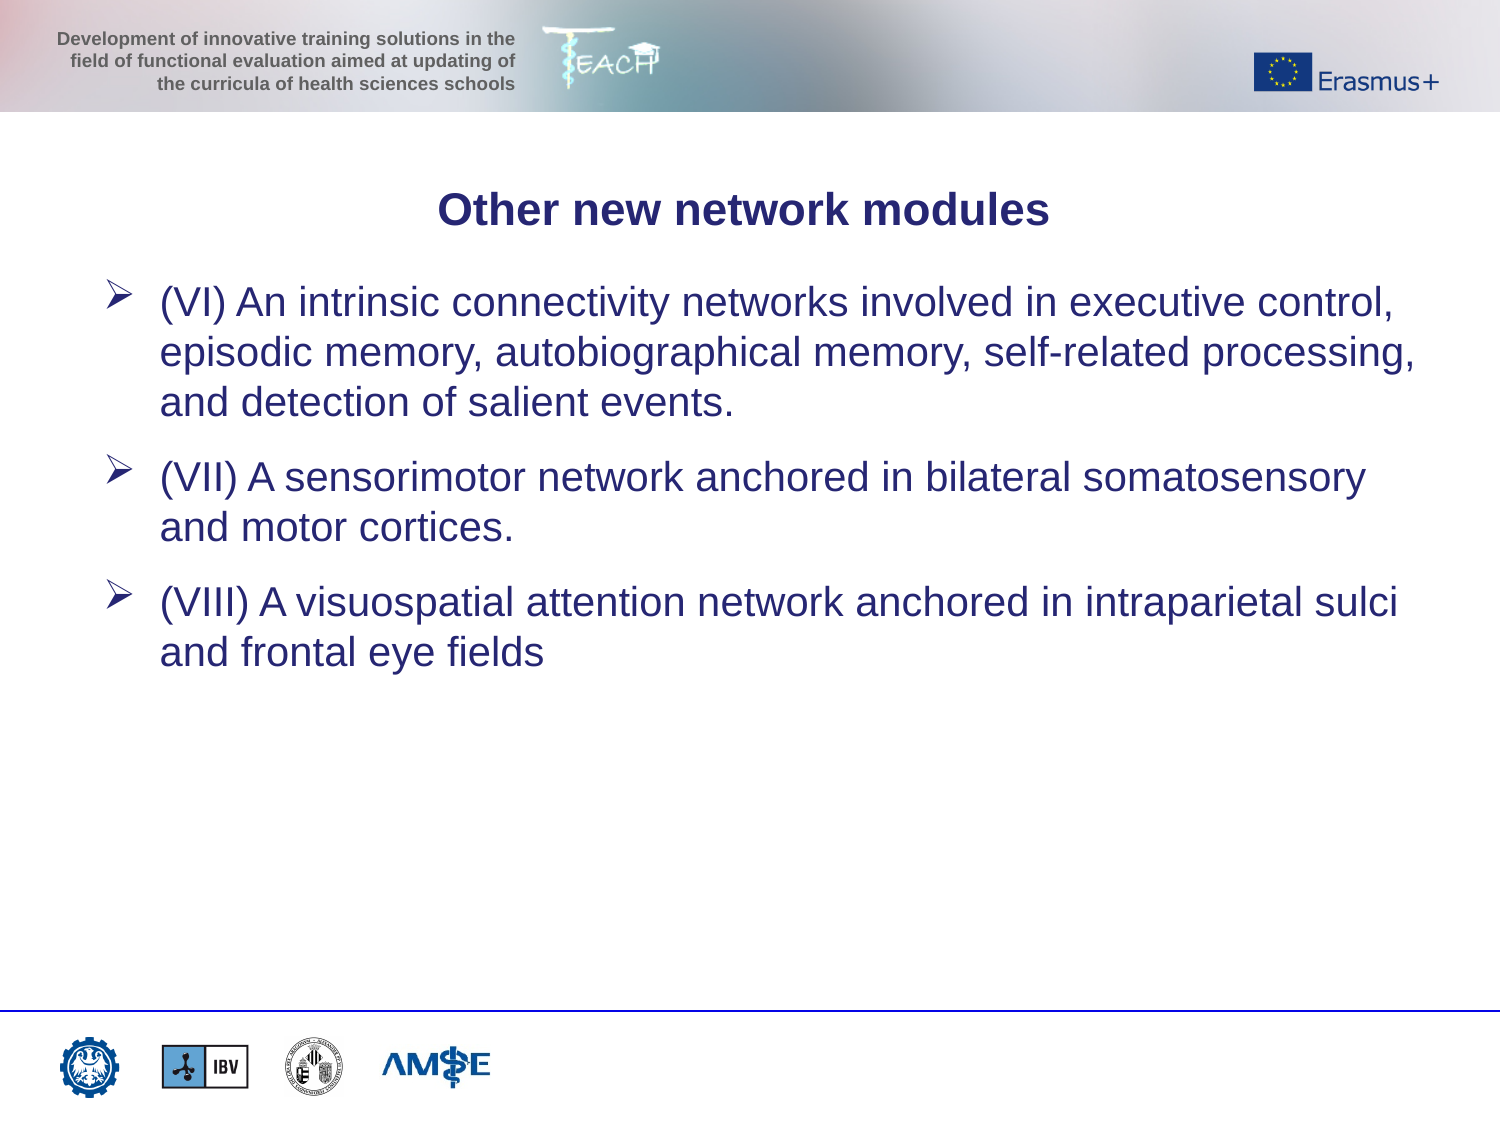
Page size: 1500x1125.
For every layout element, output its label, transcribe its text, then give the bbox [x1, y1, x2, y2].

picture [379, 1044, 491, 1089]
picture [161, 1044, 249, 1089]
picture [284, 1036, 344, 1097]
picture [53, 1035, 126, 1099]
text_box (VI) An intrinsic connectivity networks involved in executive control, episodic memory, autobiographical memory, self-related processing, and detection of salient events. (VII) A sensorimotor network anchored in bilateral somatosensory and motor cortices. (VIII) A visuospatial attention network anchored in intraparietal sulci and frontal eye fields [88, 267, 1459, 682]
text_box Other new network modules [100, 172, 1388, 243]
picture [0, 1, 1500, 112]
